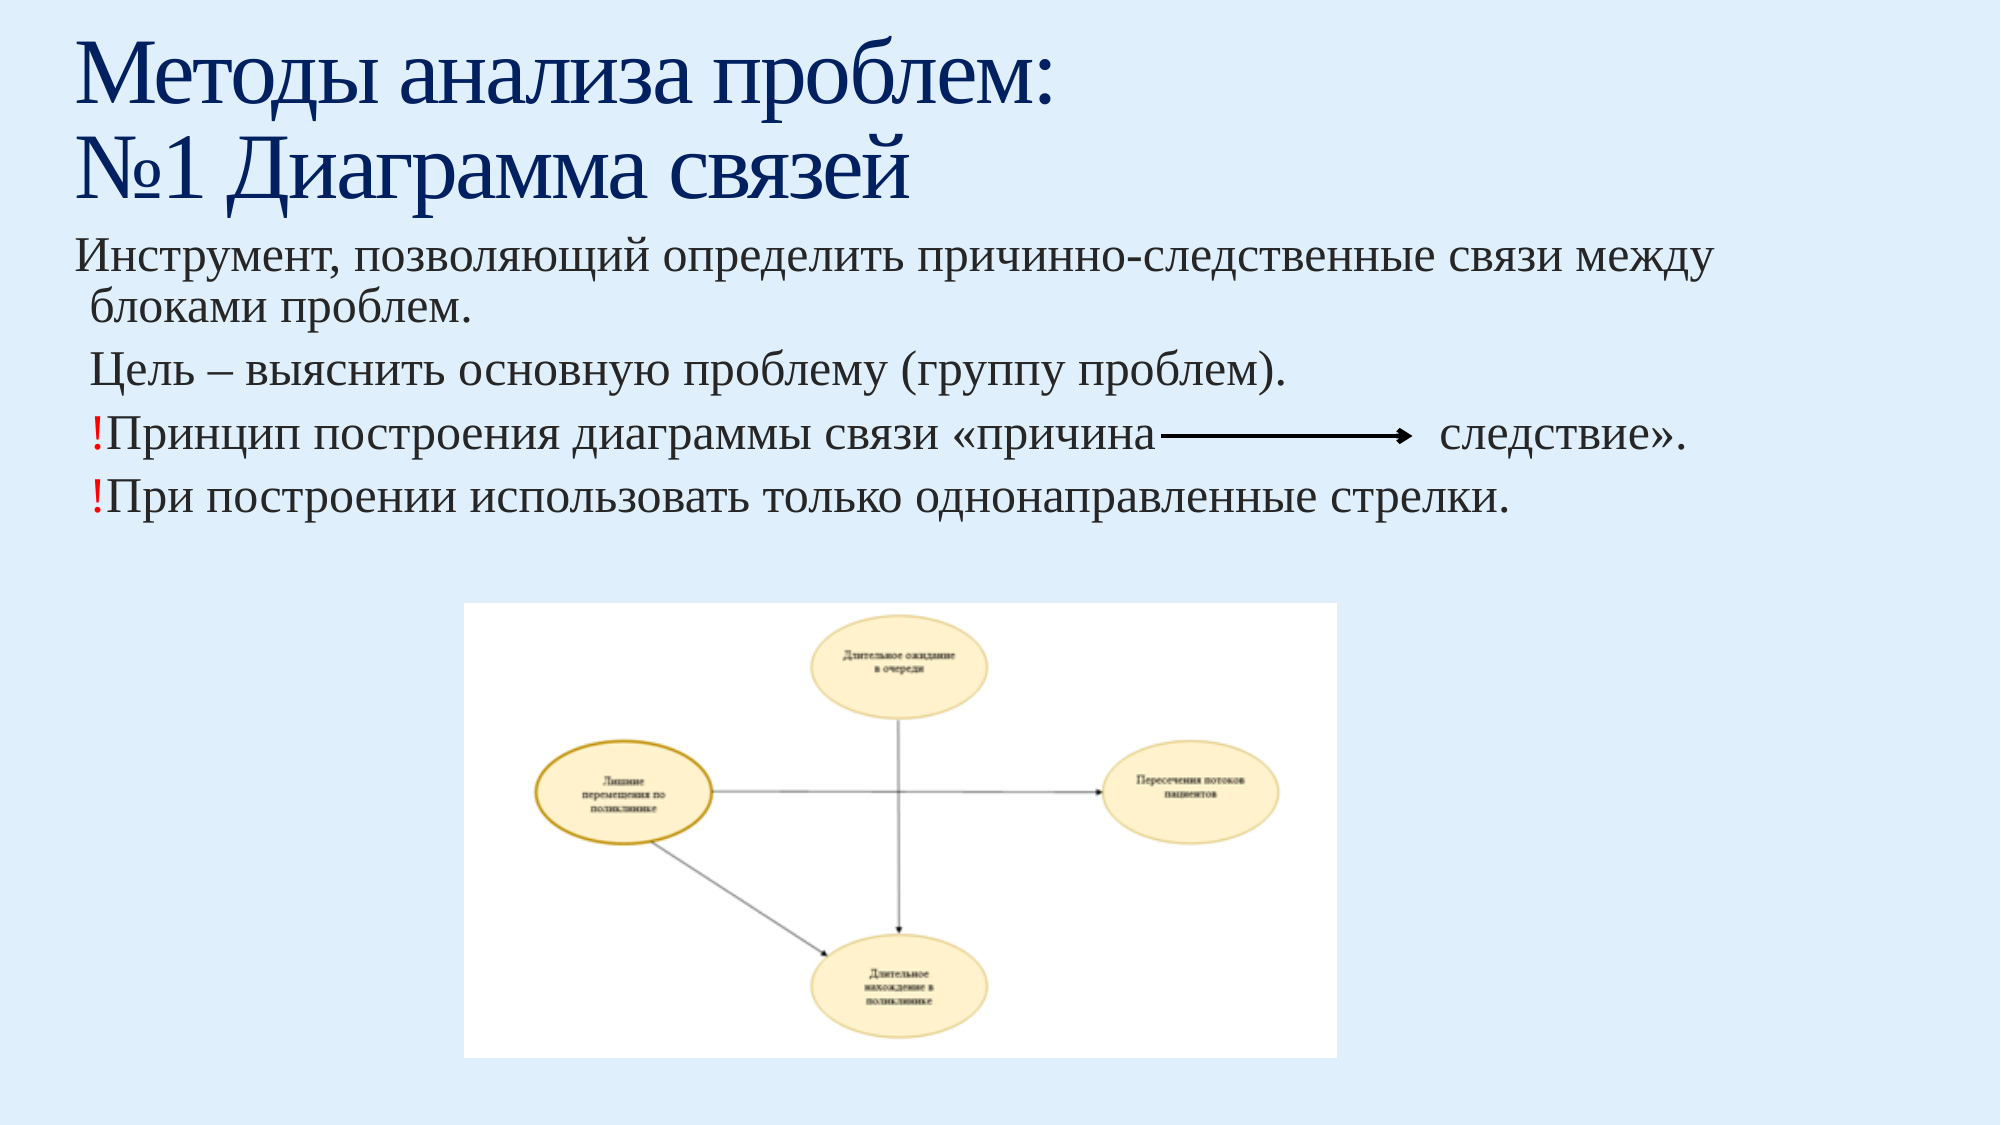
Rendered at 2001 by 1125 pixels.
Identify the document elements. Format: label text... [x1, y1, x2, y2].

title Методы анализа проблем: №1 Диаграмма связей [59, 21, 1827, 223]
picture [464, 603, 1337, 1059]
list Инструмент, позволяющий определить причинно-следственные связи между блоками проблем. Цель – выяснить основную проблему (группу проблем). !Принцип построения диаграммы связи «причина следствие». !При построении использовать только однонаправленные стрелки. [59, 222, 1824, 586]
